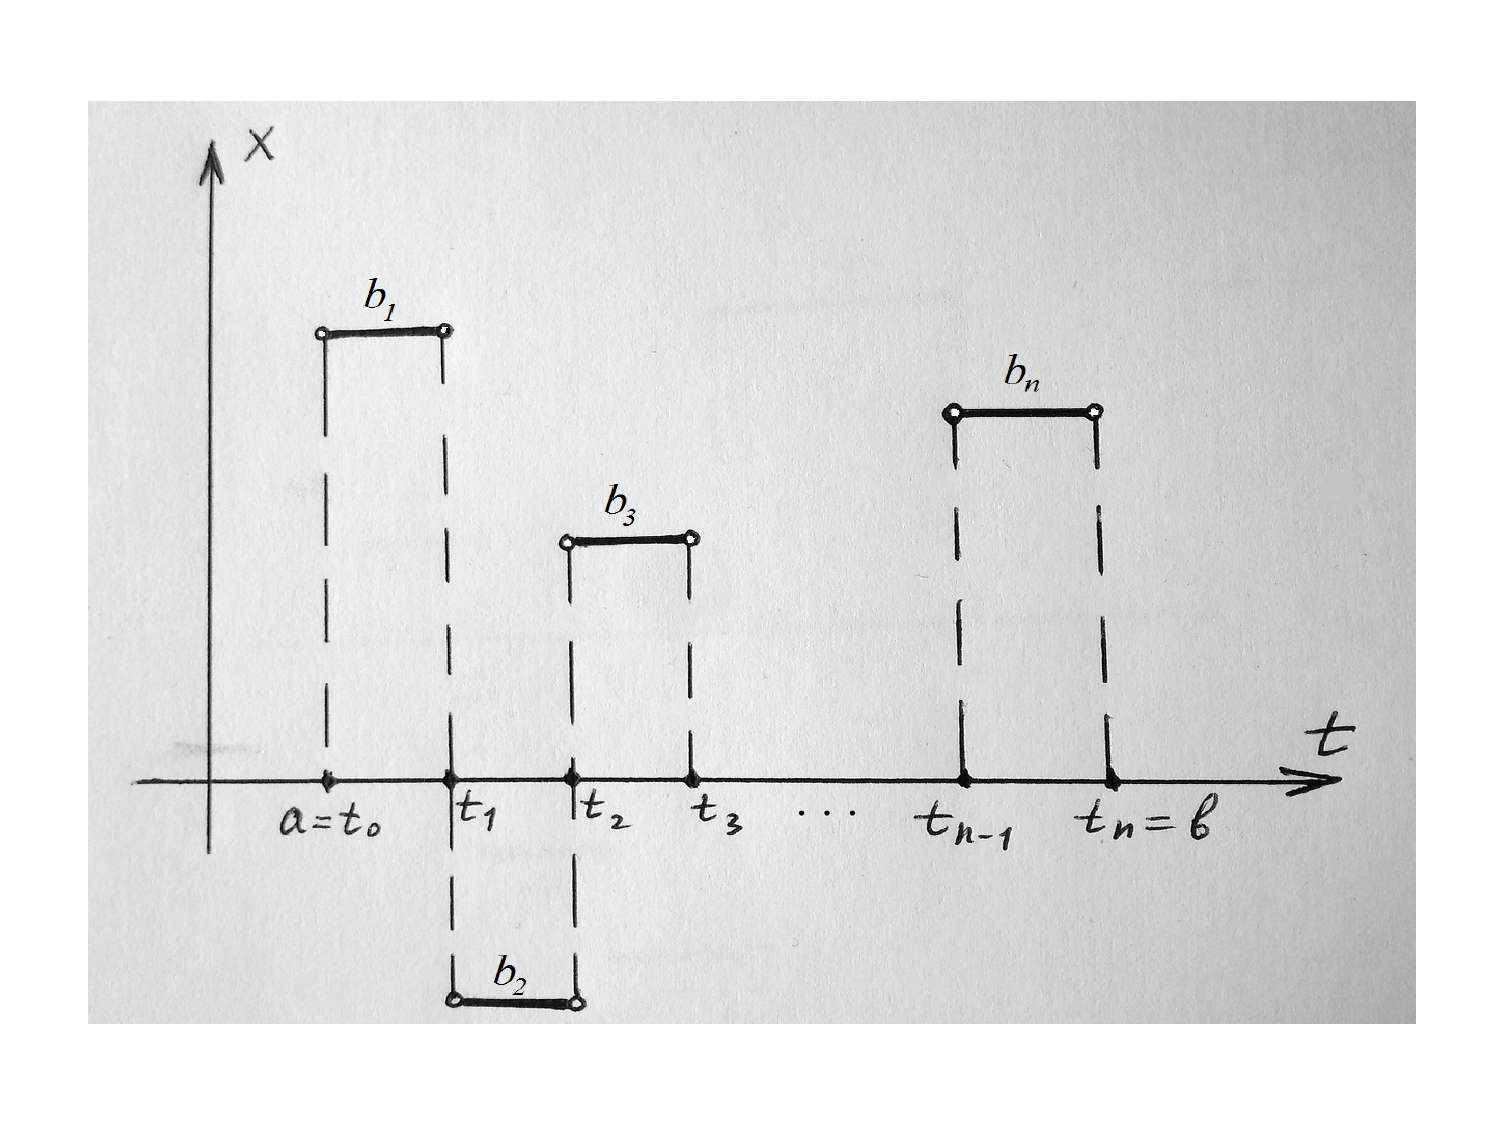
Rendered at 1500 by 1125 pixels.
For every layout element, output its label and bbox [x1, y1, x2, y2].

picture [88, 101, 1416, 1024]
